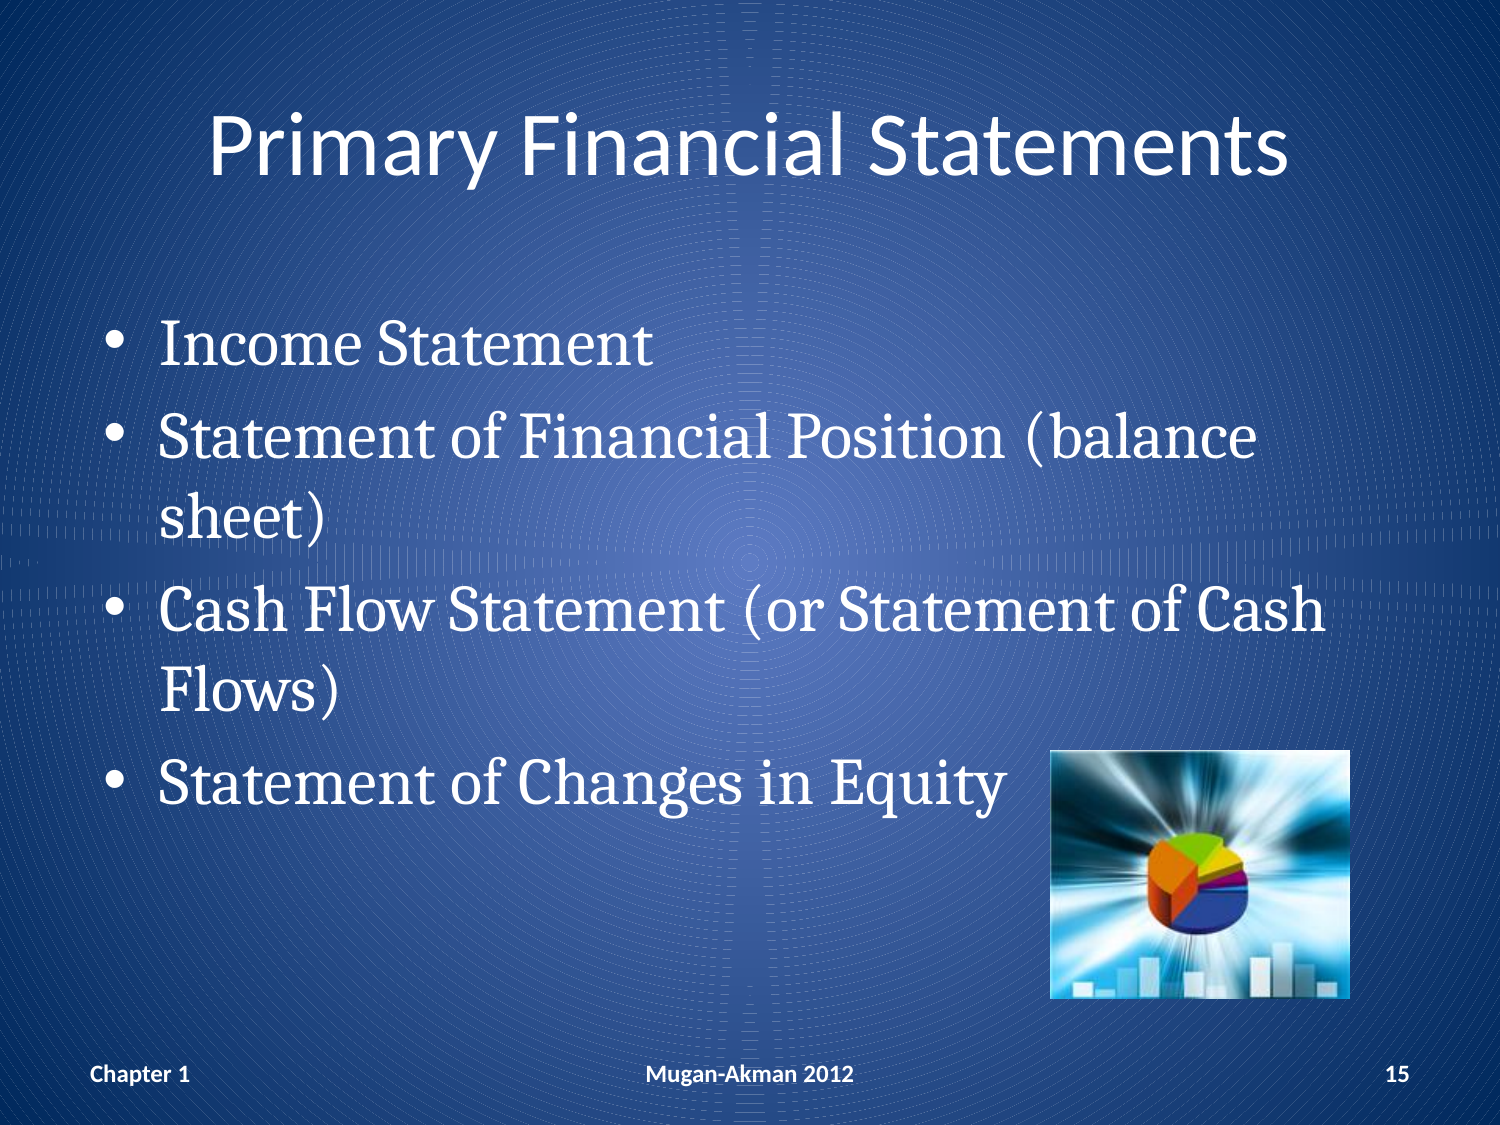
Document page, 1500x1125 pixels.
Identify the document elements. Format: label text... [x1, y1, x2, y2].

slide_number 15 [1074, 1042, 1425, 1103]
slide_number Chapter 1 [75, 1042, 425, 1103]
picture [1049, 749, 1351, 999]
list Income Statement Statement of Financial Position (balance sheet) Cash Flow Statement (or Statement of Cash Flows) Statement of Changes in Equity [88, 290, 1424, 917]
footer Mugan-Akman 2012 [512, 1042, 988, 1103]
title Primary Financial Statements [75, 45, 1425, 233]
